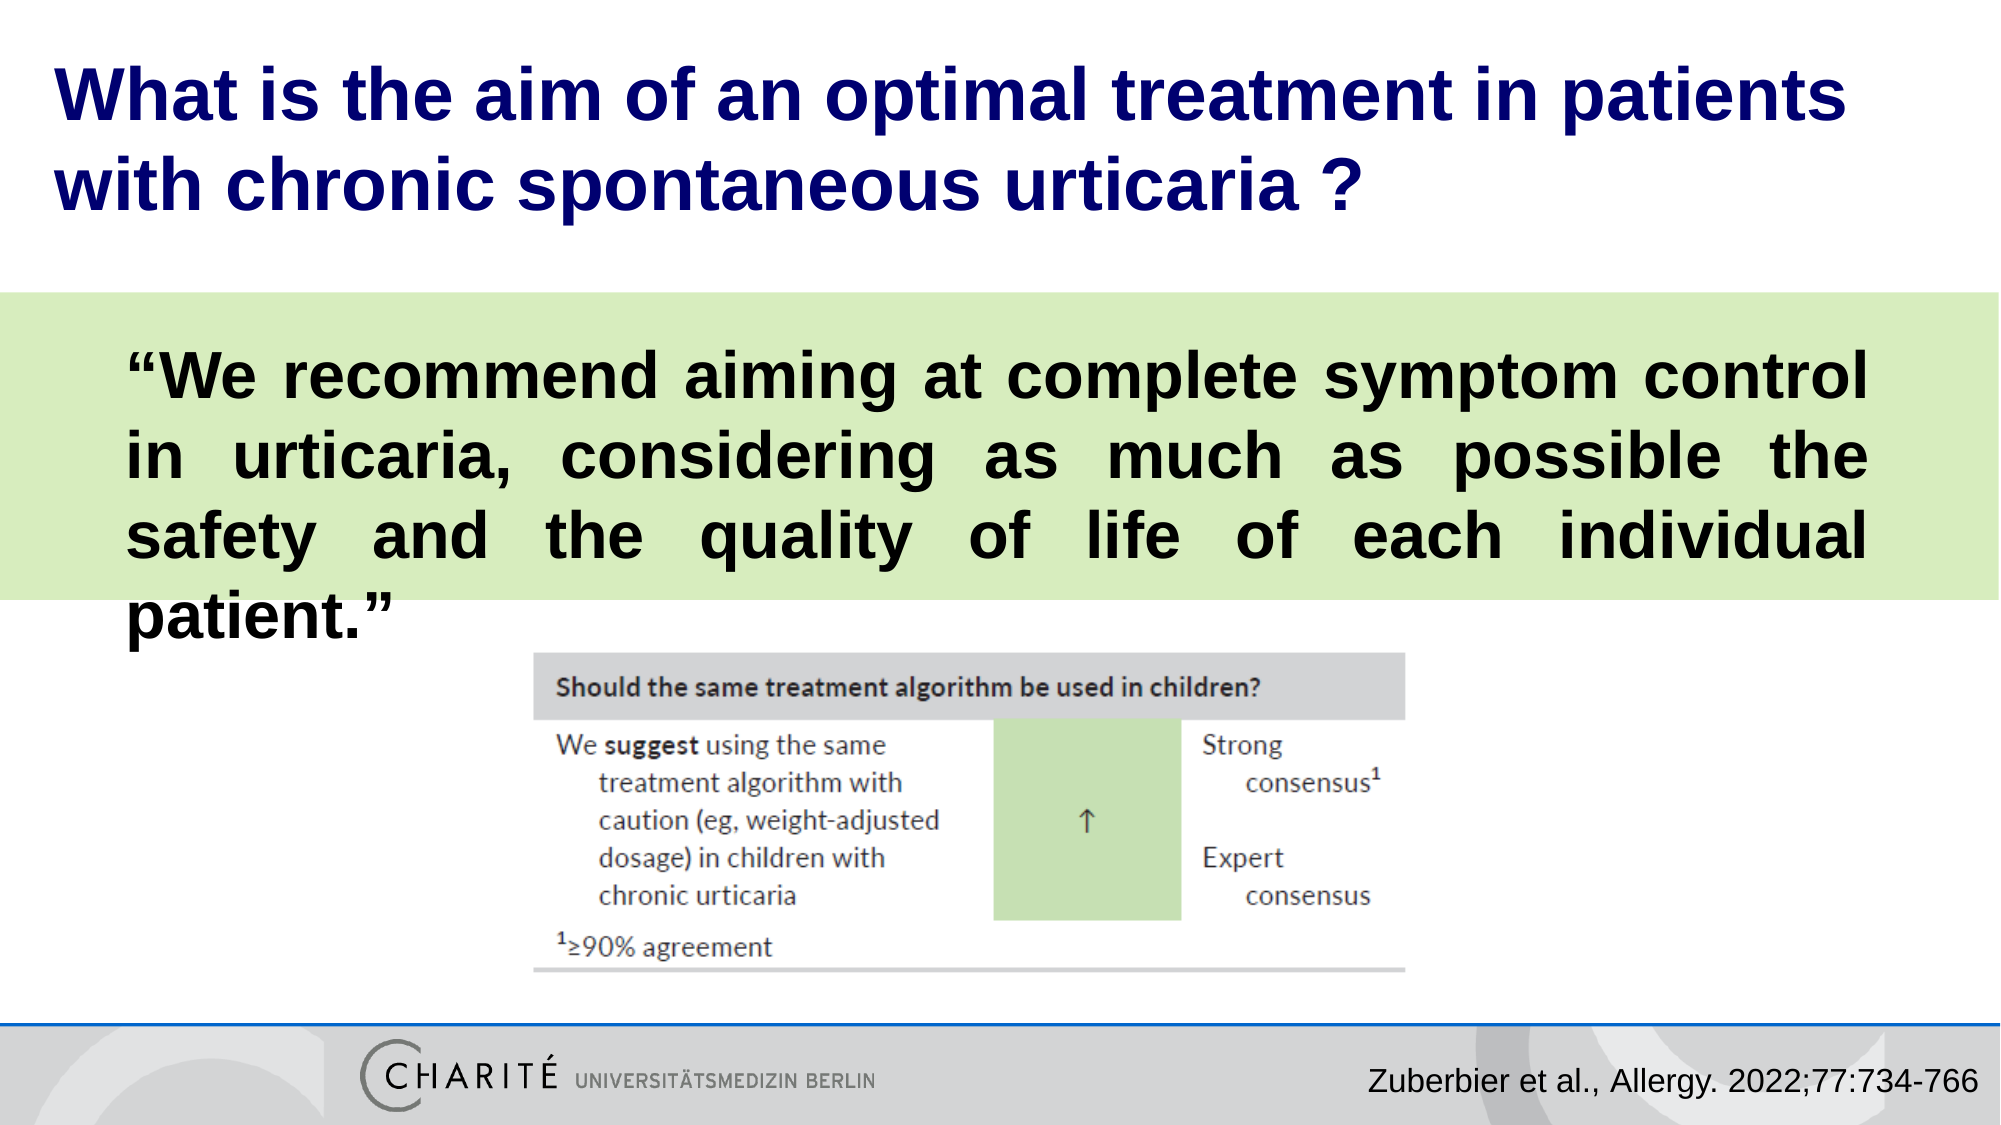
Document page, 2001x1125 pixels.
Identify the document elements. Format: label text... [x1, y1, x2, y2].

text_box [0, 292, 1999, 600]
picture [0, 1027, 2000, 1125]
text_box “We recommend aiming at complete symptom control in urticaria, considering as much as possible the safety and the quality of life of each individual patient.” [110, 324, 1886, 659]
text_box Zuberbier et al., Allergy. 2022;77:734-766 [1049, 1052, 1995, 1107]
picture [515, 631, 1429, 996]
title What is the aim of an optimal treatment in patients with chronic spontaneous urticaria ? [54, 45, 1945, 138]
